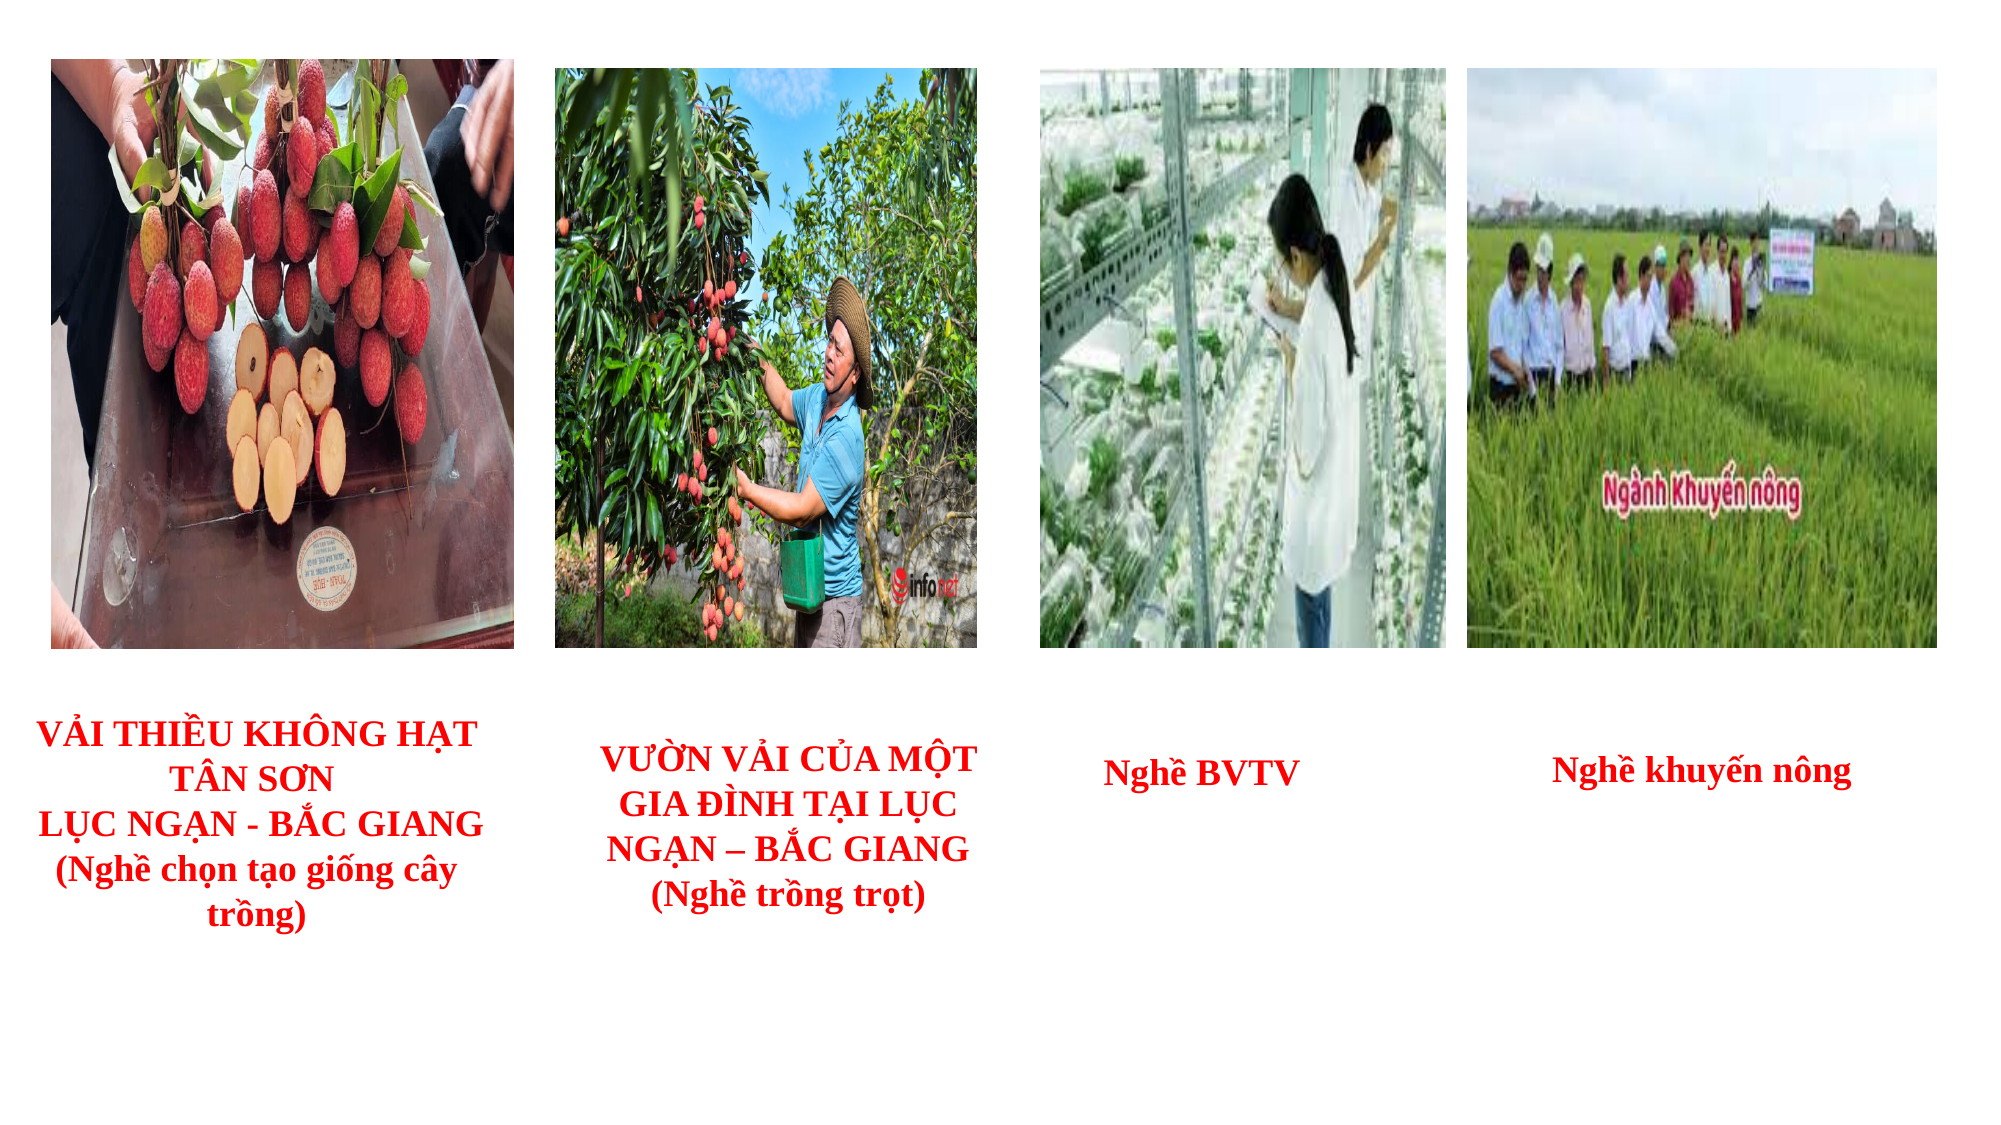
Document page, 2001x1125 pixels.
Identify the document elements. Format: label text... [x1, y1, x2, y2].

text_box Nghề khuyến nông [1488, 738, 1916, 798]
picture [51, 59, 514, 649]
picture [1040, 68, 1446, 648]
picture [1467, 68, 1937, 648]
text_box VƯỜN VẢI CỦA MỘT GIA ĐÌNH TẠI LỤC NGẠN – BẮC GIANG (Nghề trồng trọt) [575, 726, 1002, 922]
picture [555, 68, 977, 648]
text_box VẢI THIỀU KHÔNG HẠT TÂN SƠN LỤC NGẠN - BẮC GIANG (Nghề chọn tạo giống cây trồng) [0, 701, 514, 942]
text_box Nghề BVTV [1002, 740, 1416, 800]
